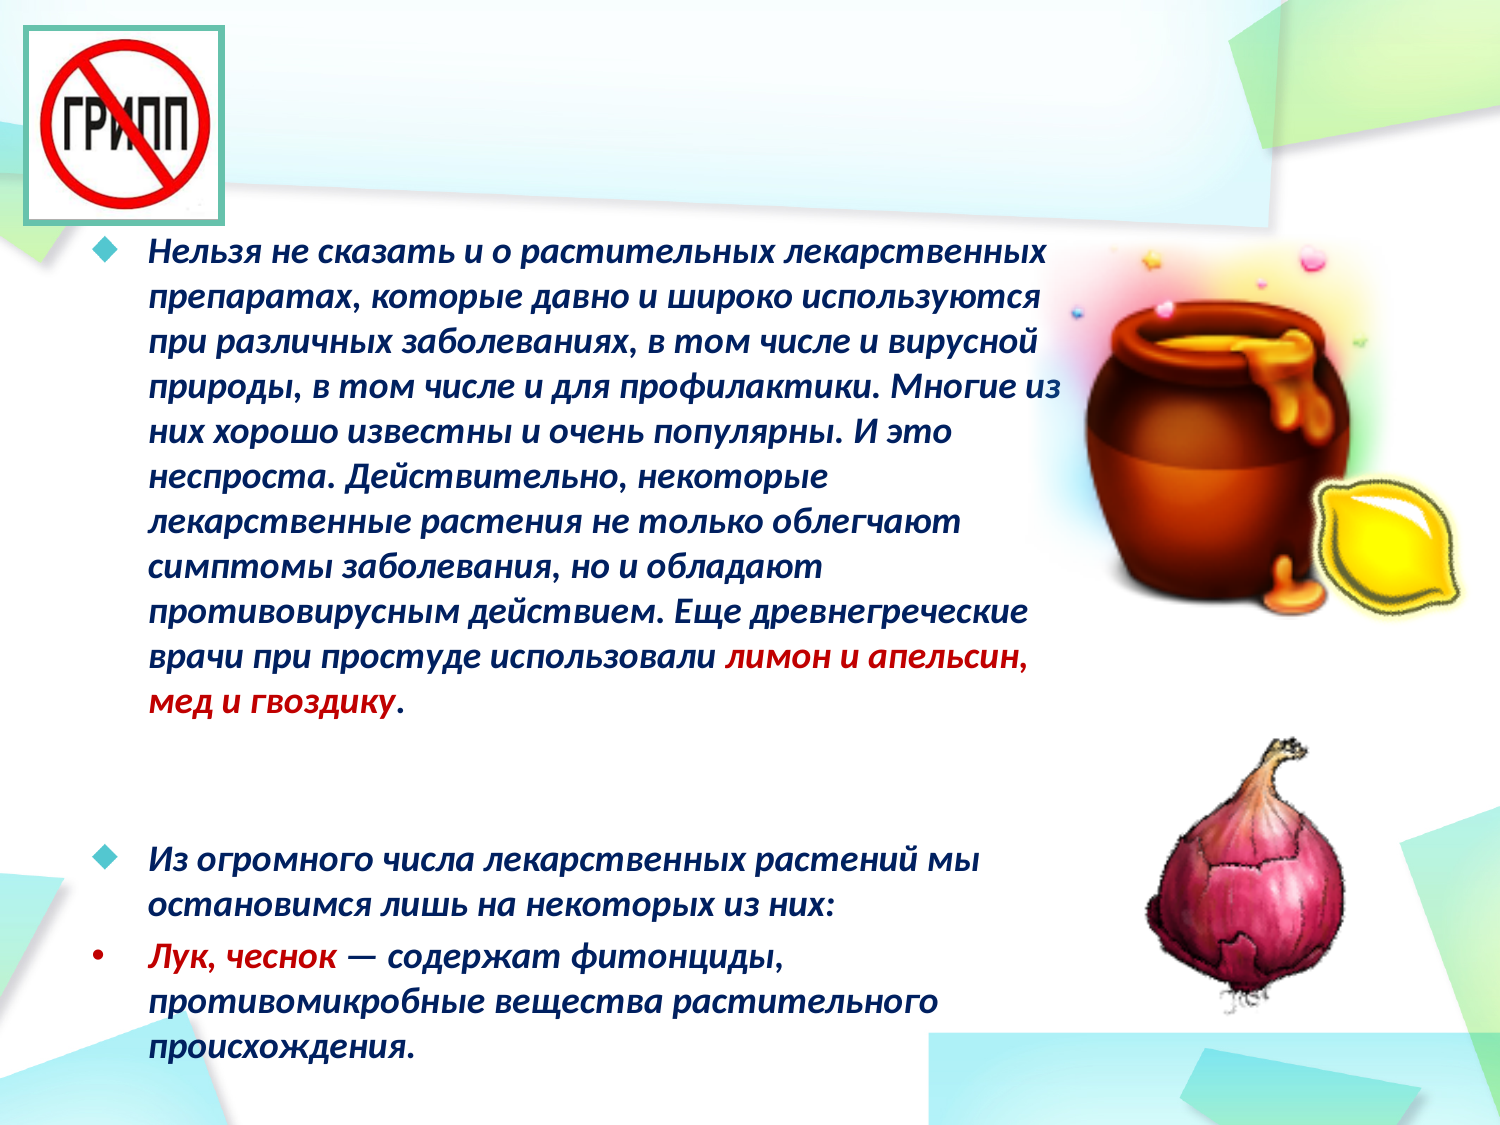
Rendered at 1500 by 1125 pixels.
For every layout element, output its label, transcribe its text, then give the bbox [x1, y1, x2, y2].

picture [91, 235, 118, 263]
picture [28, 30, 220, 221]
picture [91, 843, 118, 870]
picture [0, 0, 1500, 1125]
list Нельзя не сказать и о растительных лекарственных препаратах, которые давно и широко используются при различных заболеваниях, в том числе и вирусной природы, в том числе и для профилактики. Многие из них хорошо известны и очень популярны. И это неспроста. Действительно, некоторые лекарственные растения не только облегчают симптомы заболевания, но и обладают противовирусным действием. Еще древнегреческие врачи при простуде использовали лимон и апельсин, мед и гвоздику. Из огромного числа лекарственных растений мы остановимся лишь на некоторых из них: Лук, чеснок — содержат фитонциды, противомикробные вещества растительного происхождения. [75, 217, 1106, 1125]
